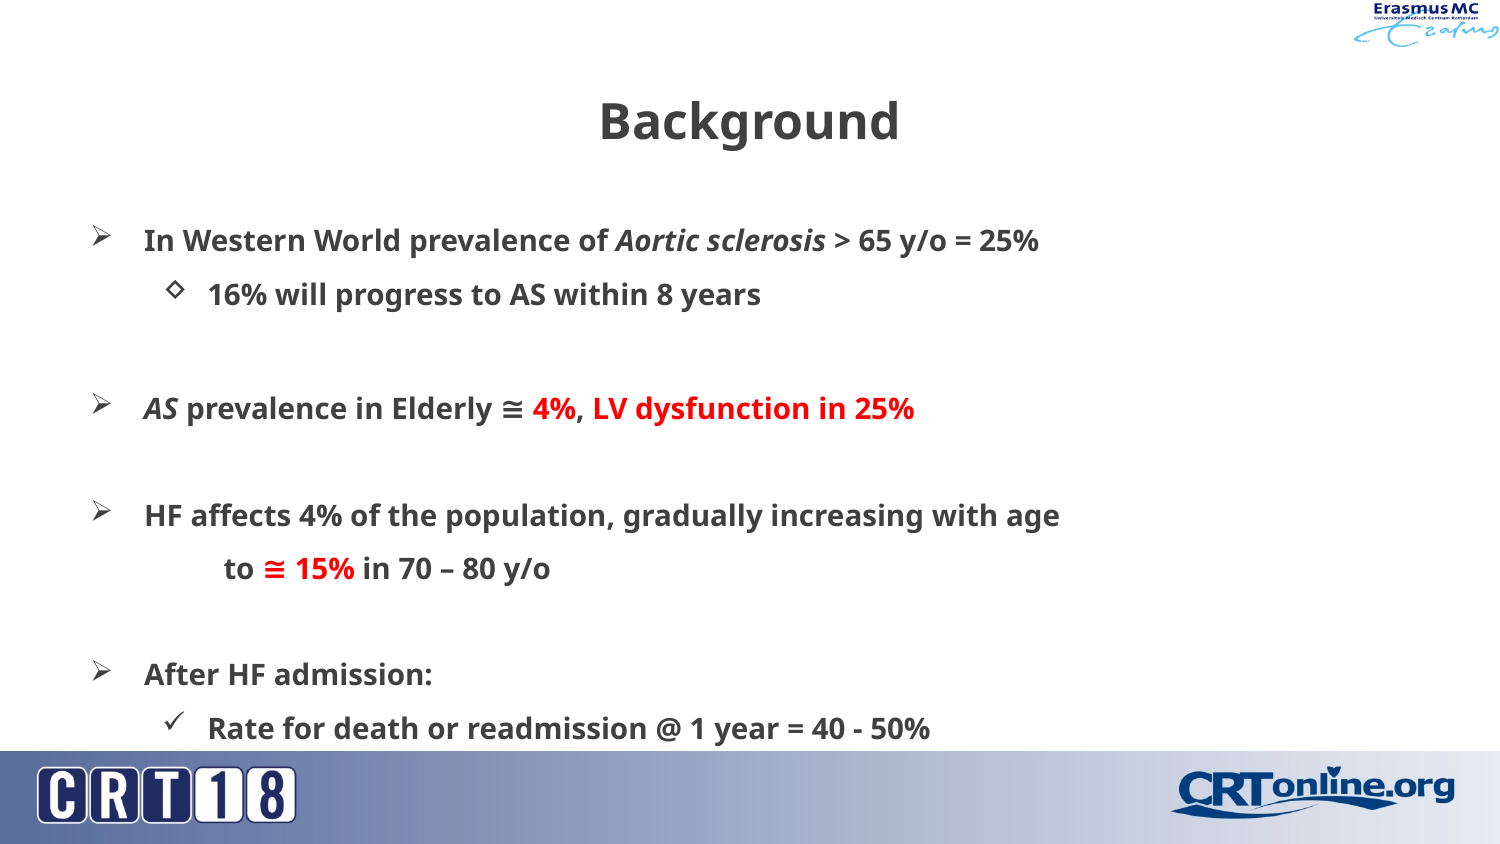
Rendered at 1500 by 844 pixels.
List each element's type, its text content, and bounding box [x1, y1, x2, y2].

picture [0, 0, 1500, 844]
title Background [75, 33, 1425, 175]
list In Western World prevalence of Aortic sclerosis > 65 y/o = 25% 16% will progress to AS within 8 years AS prevalence in Elderly ≅ 4%, LV dysfunction in 25% HF affects 4% of the population, gradually increasing with age to ≅ 15% in 70 – 80 y/o After HF admission: Rate for death or readmission @ 1 year = 40 - 50% [75, 196, 1425, 754]
